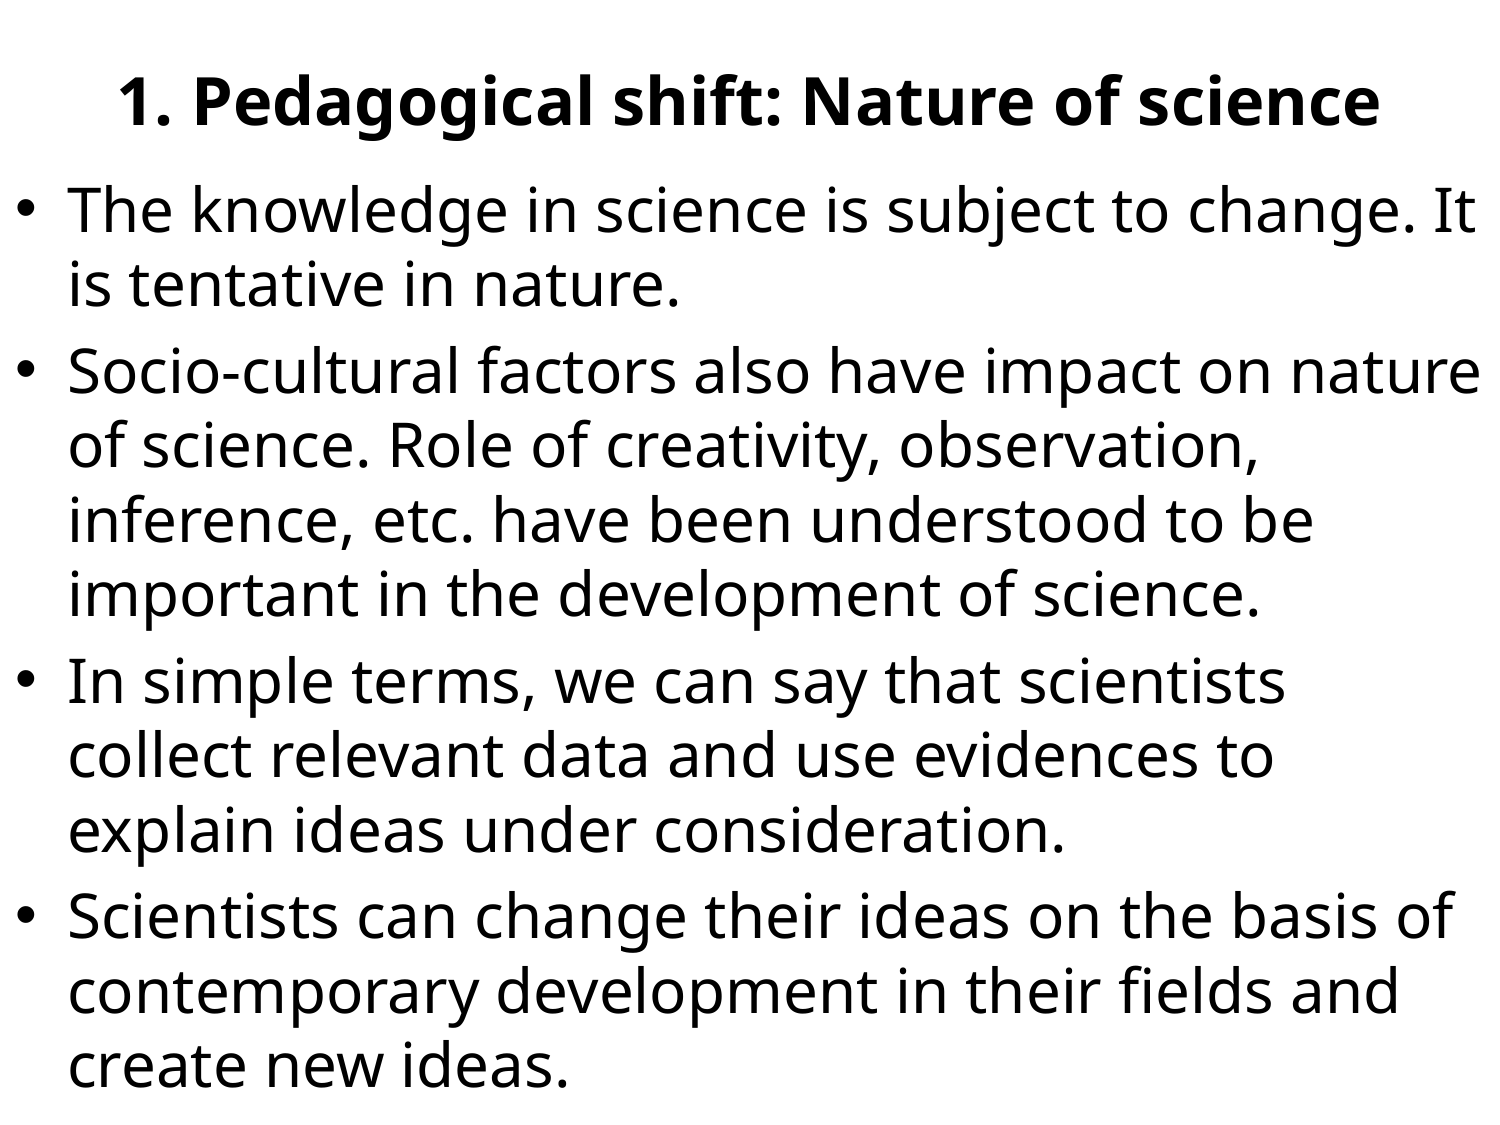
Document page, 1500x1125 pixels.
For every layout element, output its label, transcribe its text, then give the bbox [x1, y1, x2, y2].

title 1. Pedagogical shift: Nature of science [75, 45, 1425, 162]
list The knowledge in science is subject to change. It is tentative in nature. Socio-cultural factors also have impact on nature of science. Role of creativity, observation, inference, etc. have been understood to be important in the development of science. In simple terms, we can say that scientists collect relevant data and use evidences to explain ideas under consideration. Scientists can change their ideas on the basis of contemporary development in their fields and create new ideas. [0, 162, 1500, 1125]
